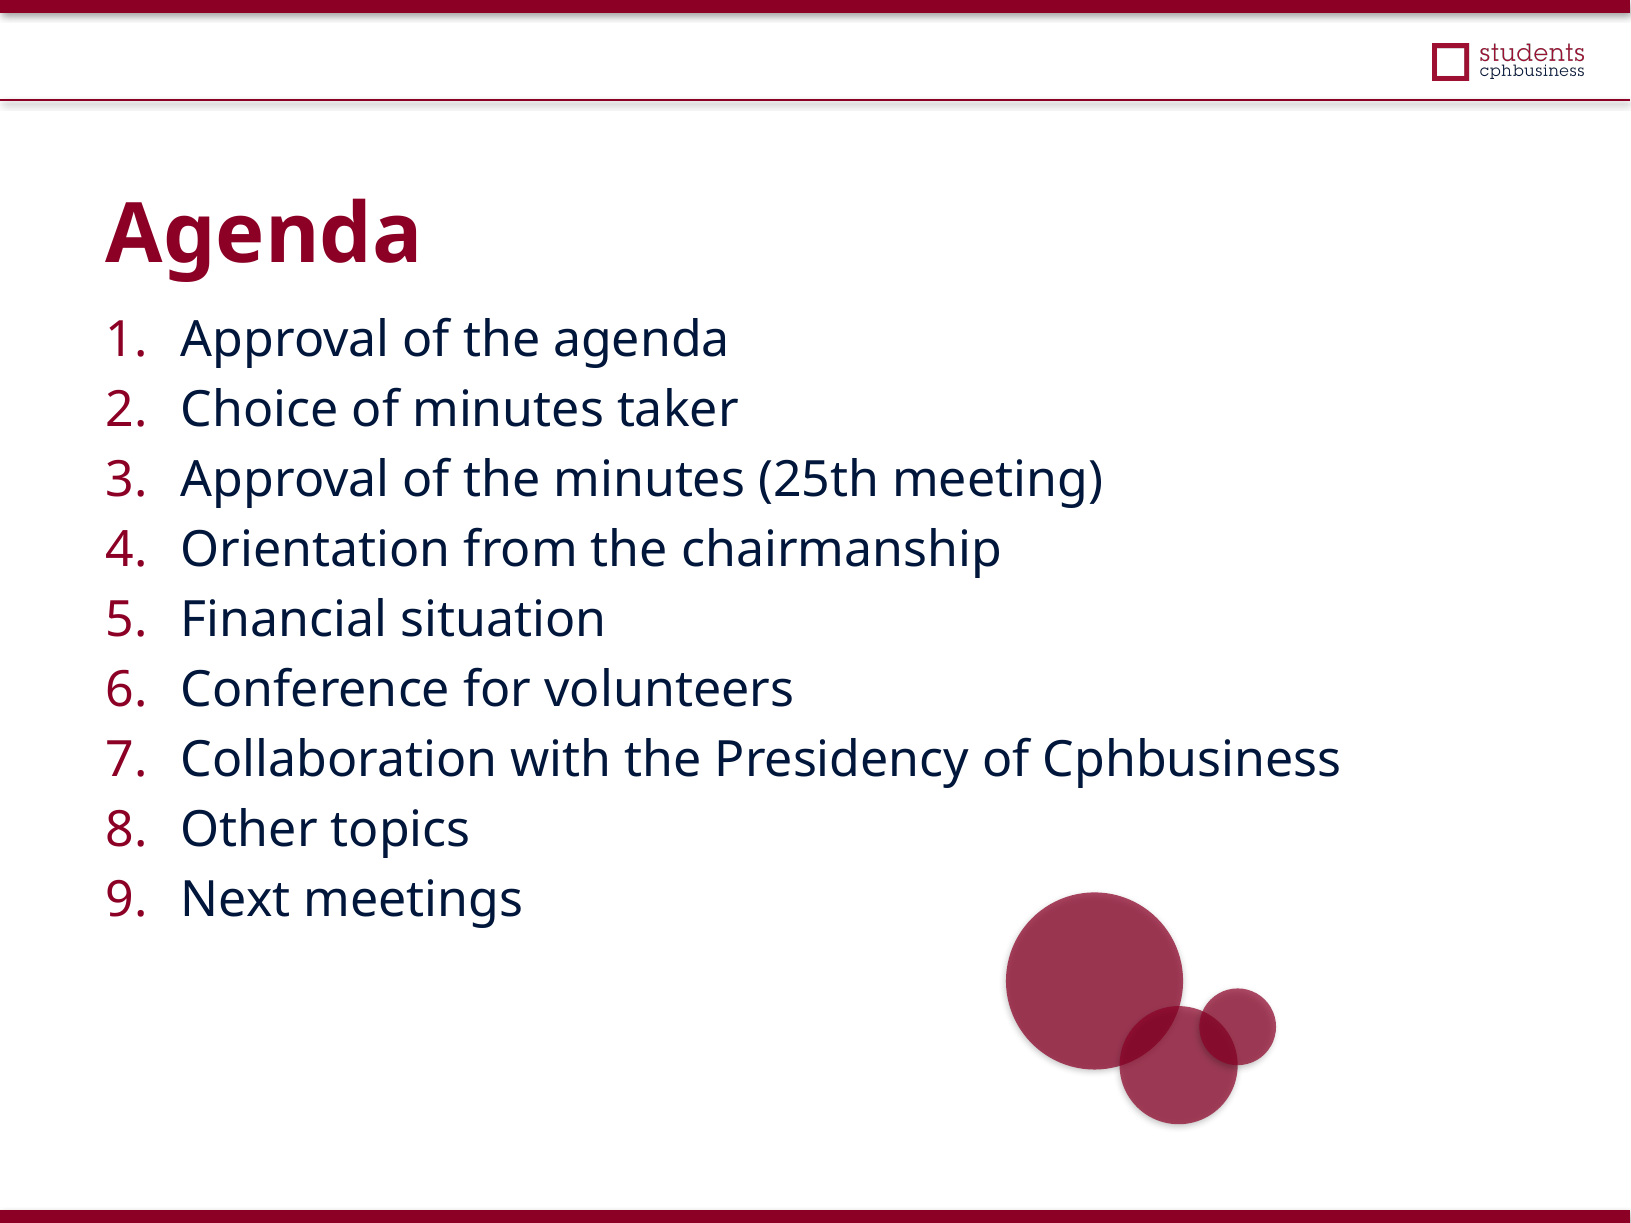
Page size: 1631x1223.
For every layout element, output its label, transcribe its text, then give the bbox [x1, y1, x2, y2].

text_box [1118, 1005, 1238, 1125]
list Approval of the agenda Choice of minutes taker Approval of the minutes (25th meeting) Orientation from the chairmanship Financial situation Conference for volunteers Collaboration with the Presidency of Cphbusiness Other topics Next meetings [91, 298, 1631, 1125]
picture [1432, 43, 1584, 81]
text_box [1005, 891, 1184, 1071]
list Agenda [91, 171, 1533, 325]
text_box [1198, 987, 1277, 1066]
